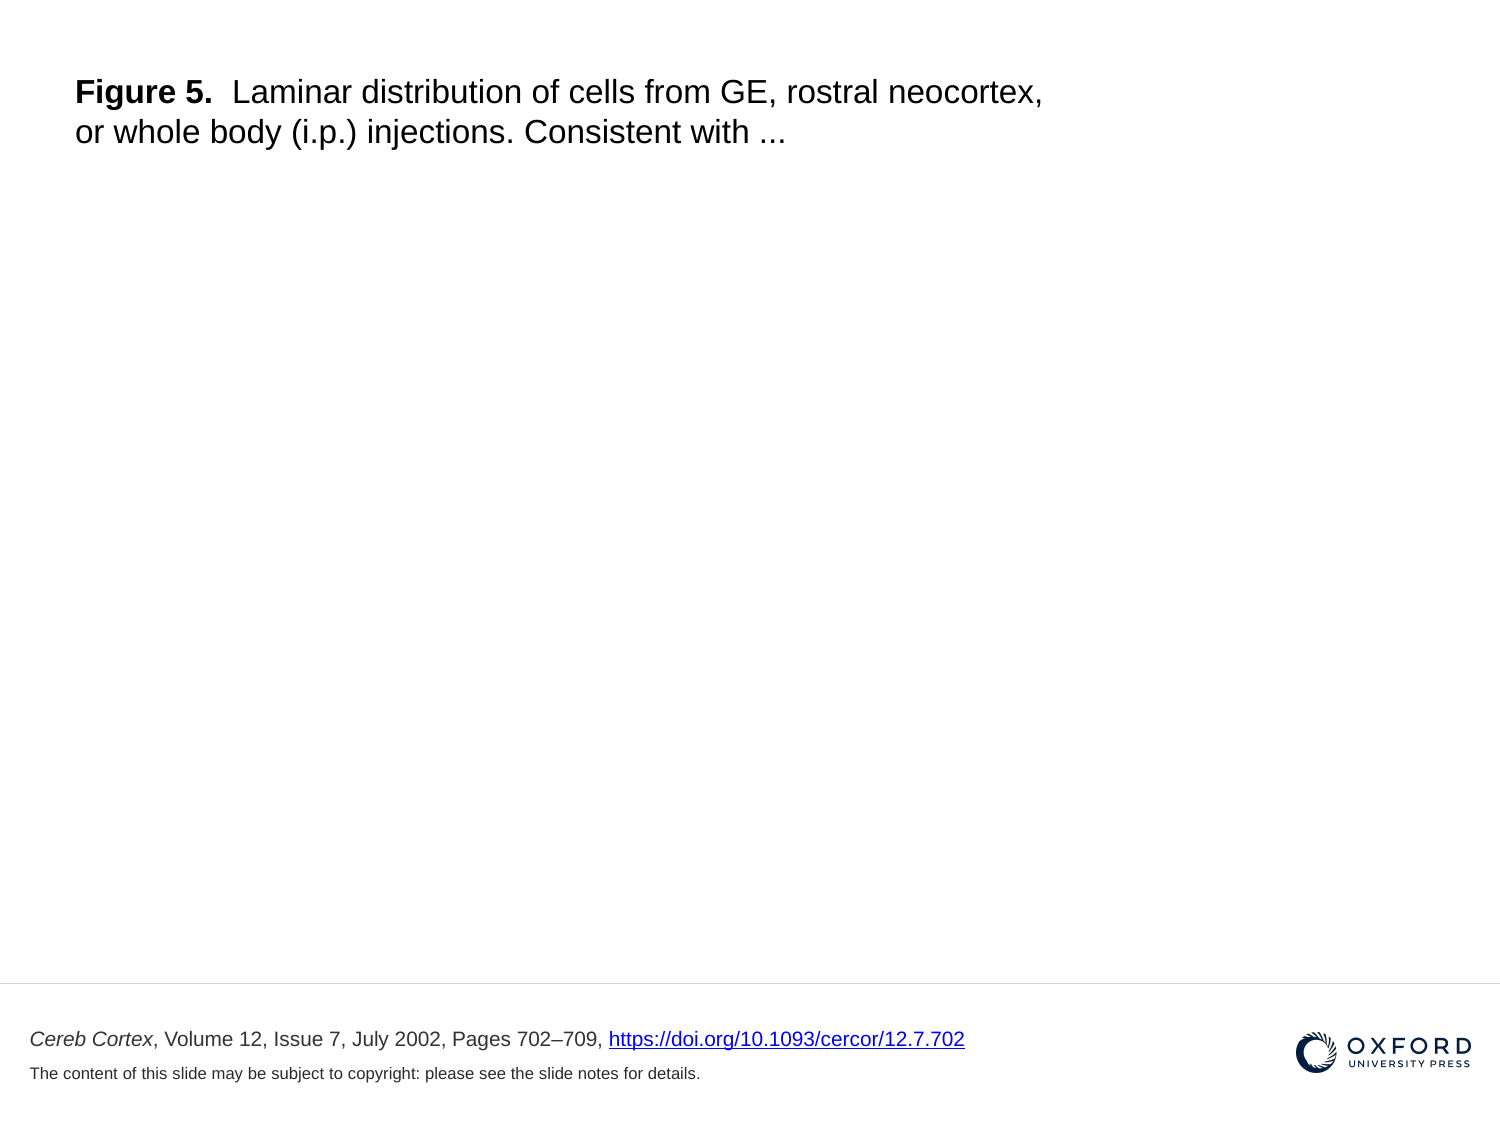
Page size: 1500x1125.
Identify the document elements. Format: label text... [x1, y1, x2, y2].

footer Cereb Cortex, Volume 12, Issue 7, July 2002, Pages 702–709, https://doi.org/10.1093/cercor/12.7.702 The content of this slide may be subject to copyright: please see the slide notes for details. [0, 983, 1260, 1125]
title Figure 5. Laminar distribution of cells from GE, rostral neocortex, or whole body (i.p.) injections. Consistent with ... [75, 69, 1078, 171]
picture [1296, 1032, 1471, 1073]
